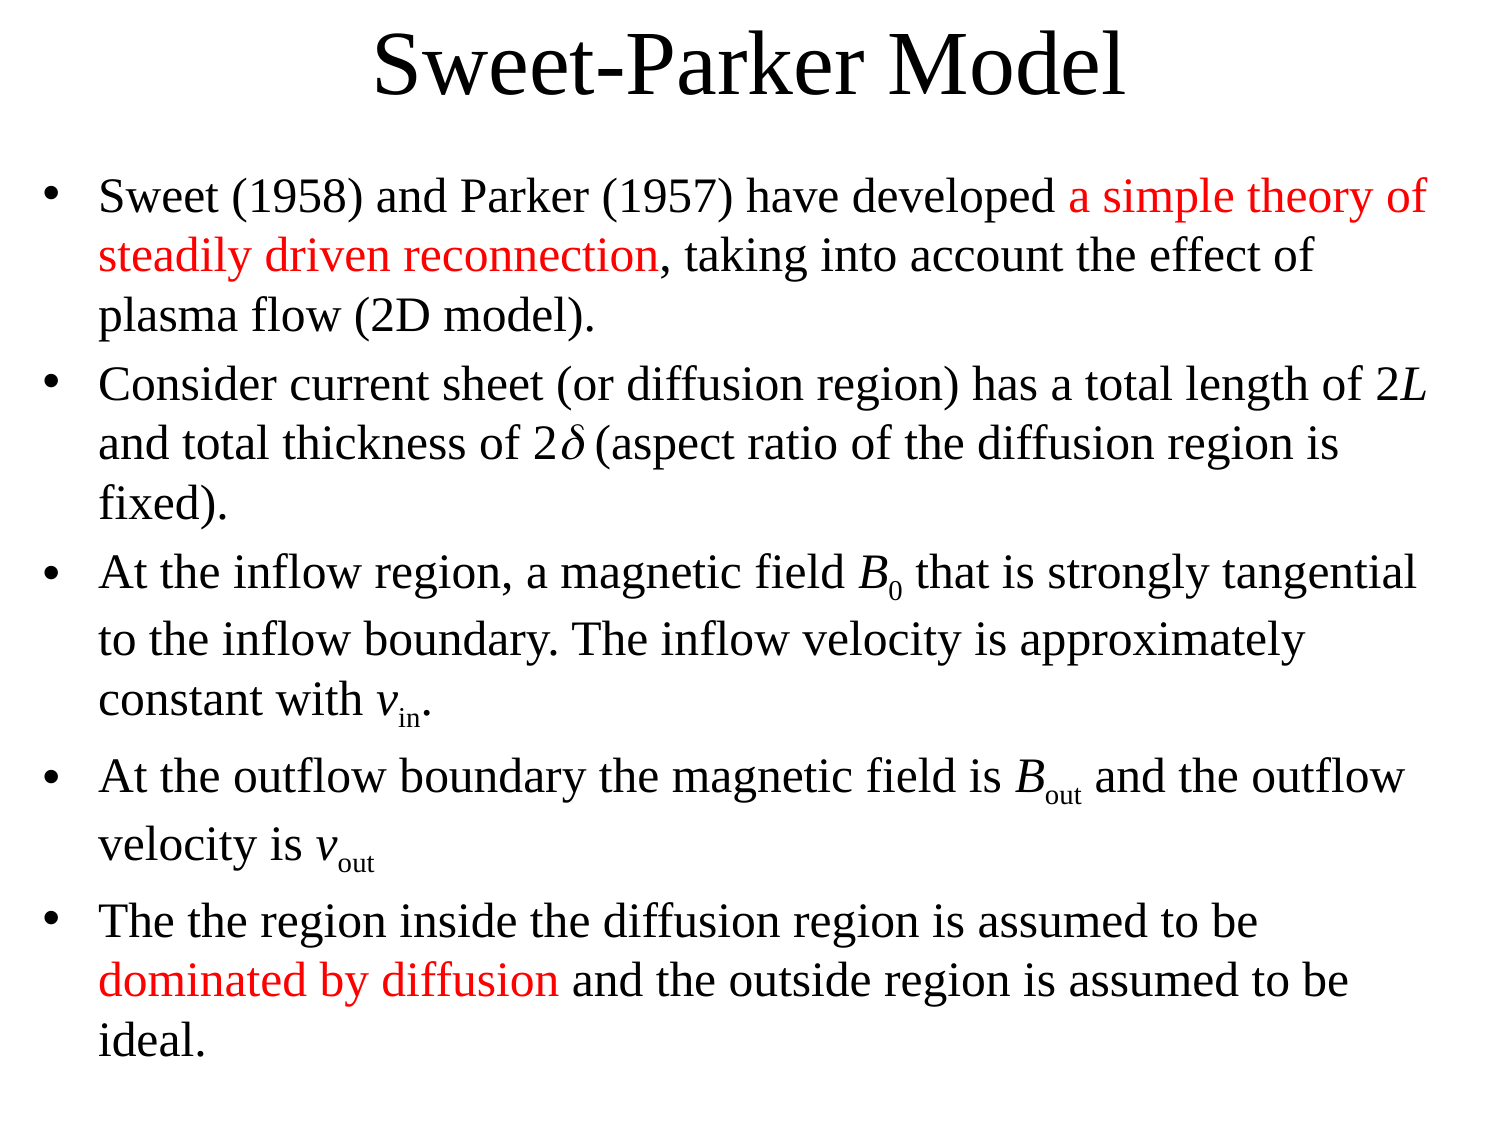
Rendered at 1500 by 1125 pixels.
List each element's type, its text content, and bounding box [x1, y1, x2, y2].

list Sweet (1958) and Parker (1957) have developed a simple theory of steadily driven reconnection, taking into account the effect of plasma flow (2D model). Consider current sheet (or diffusion region) has a total length of 2L and total thickness of 2d (aspect ratio of the diffusion region is fixed). At the inflow region, a magnetic field B0 that is strongly tangential to the inflow boundary. The inflow velocity is approximately constant with vin. At the outflow boundary the magnetic field is Bout and the outflow velocity is vout The the region inside the diffusion region is assumed to be dominated by diffusion and the outside region is assumed to be ideal. [27, 155, 1481, 1083]
title Sweet-Parker Model [75, 0, 1425, 152]
